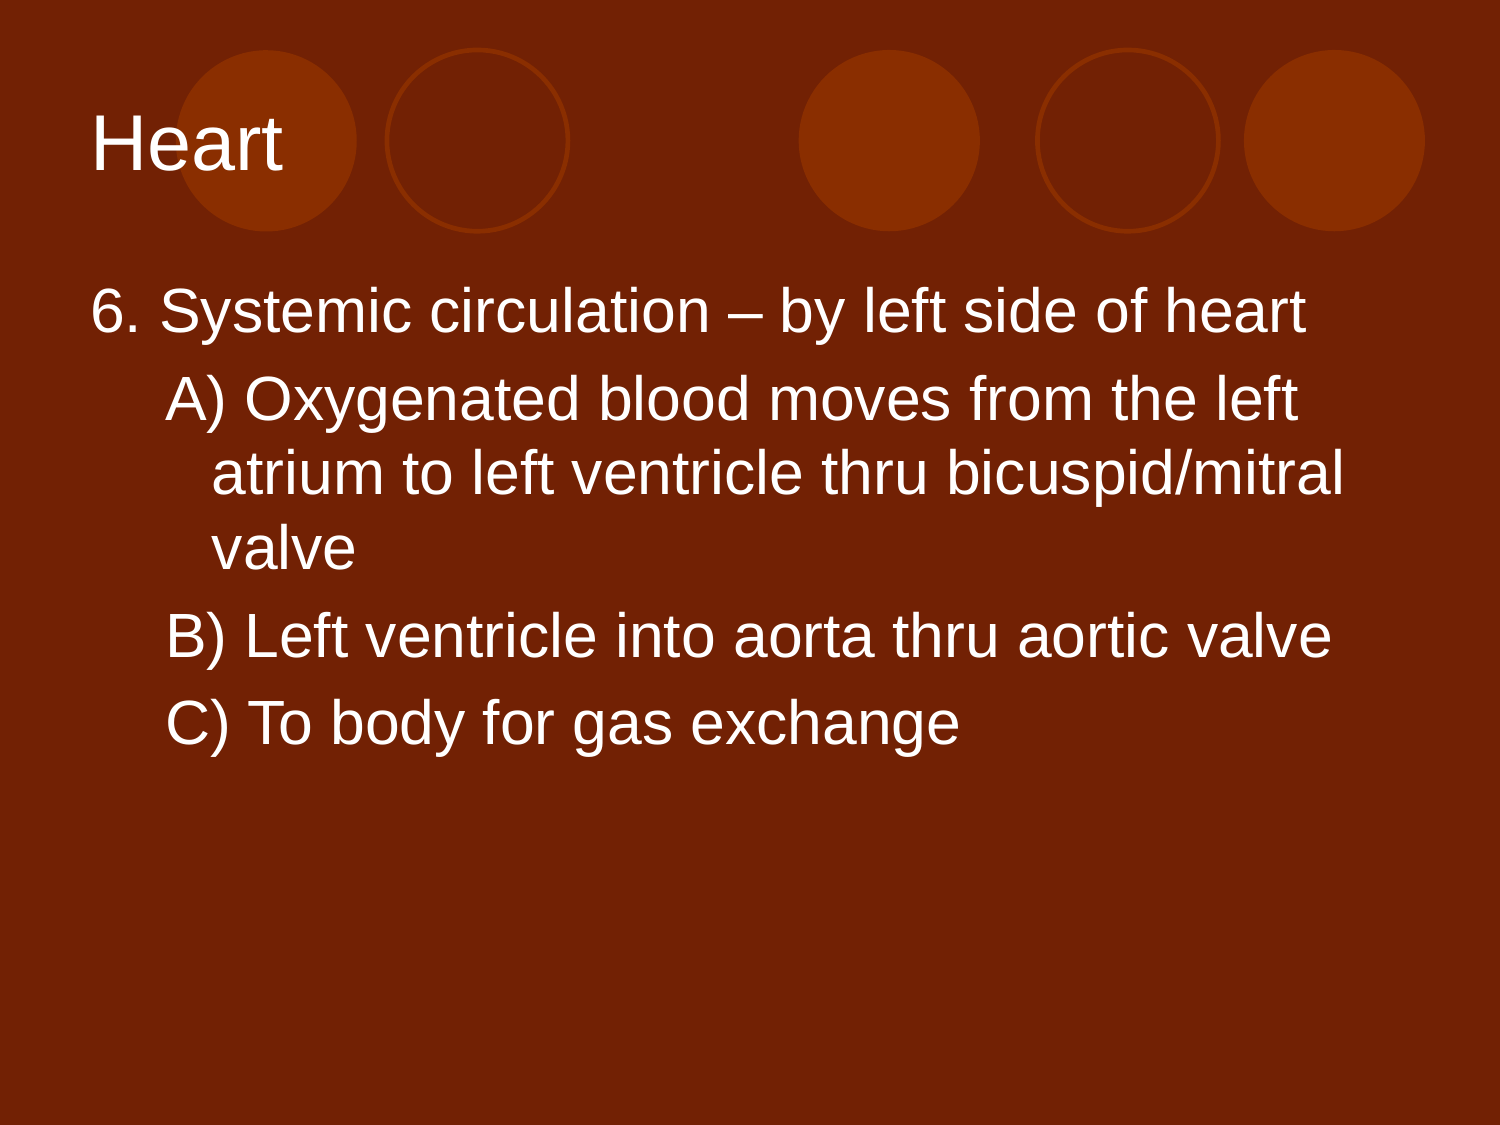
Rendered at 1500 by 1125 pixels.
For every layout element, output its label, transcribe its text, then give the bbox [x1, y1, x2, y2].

list 6. Systemic circulation – by left side of heart A) Oxygenated blood moves from the left atrium to left ventricle thru bicuspid/mitral valve B) Left ventricle into aorta thru aortic valve C) To body for gas exchange [74, 262, 1426, 1006]
title Heart [74, 44, 1426, 233]
